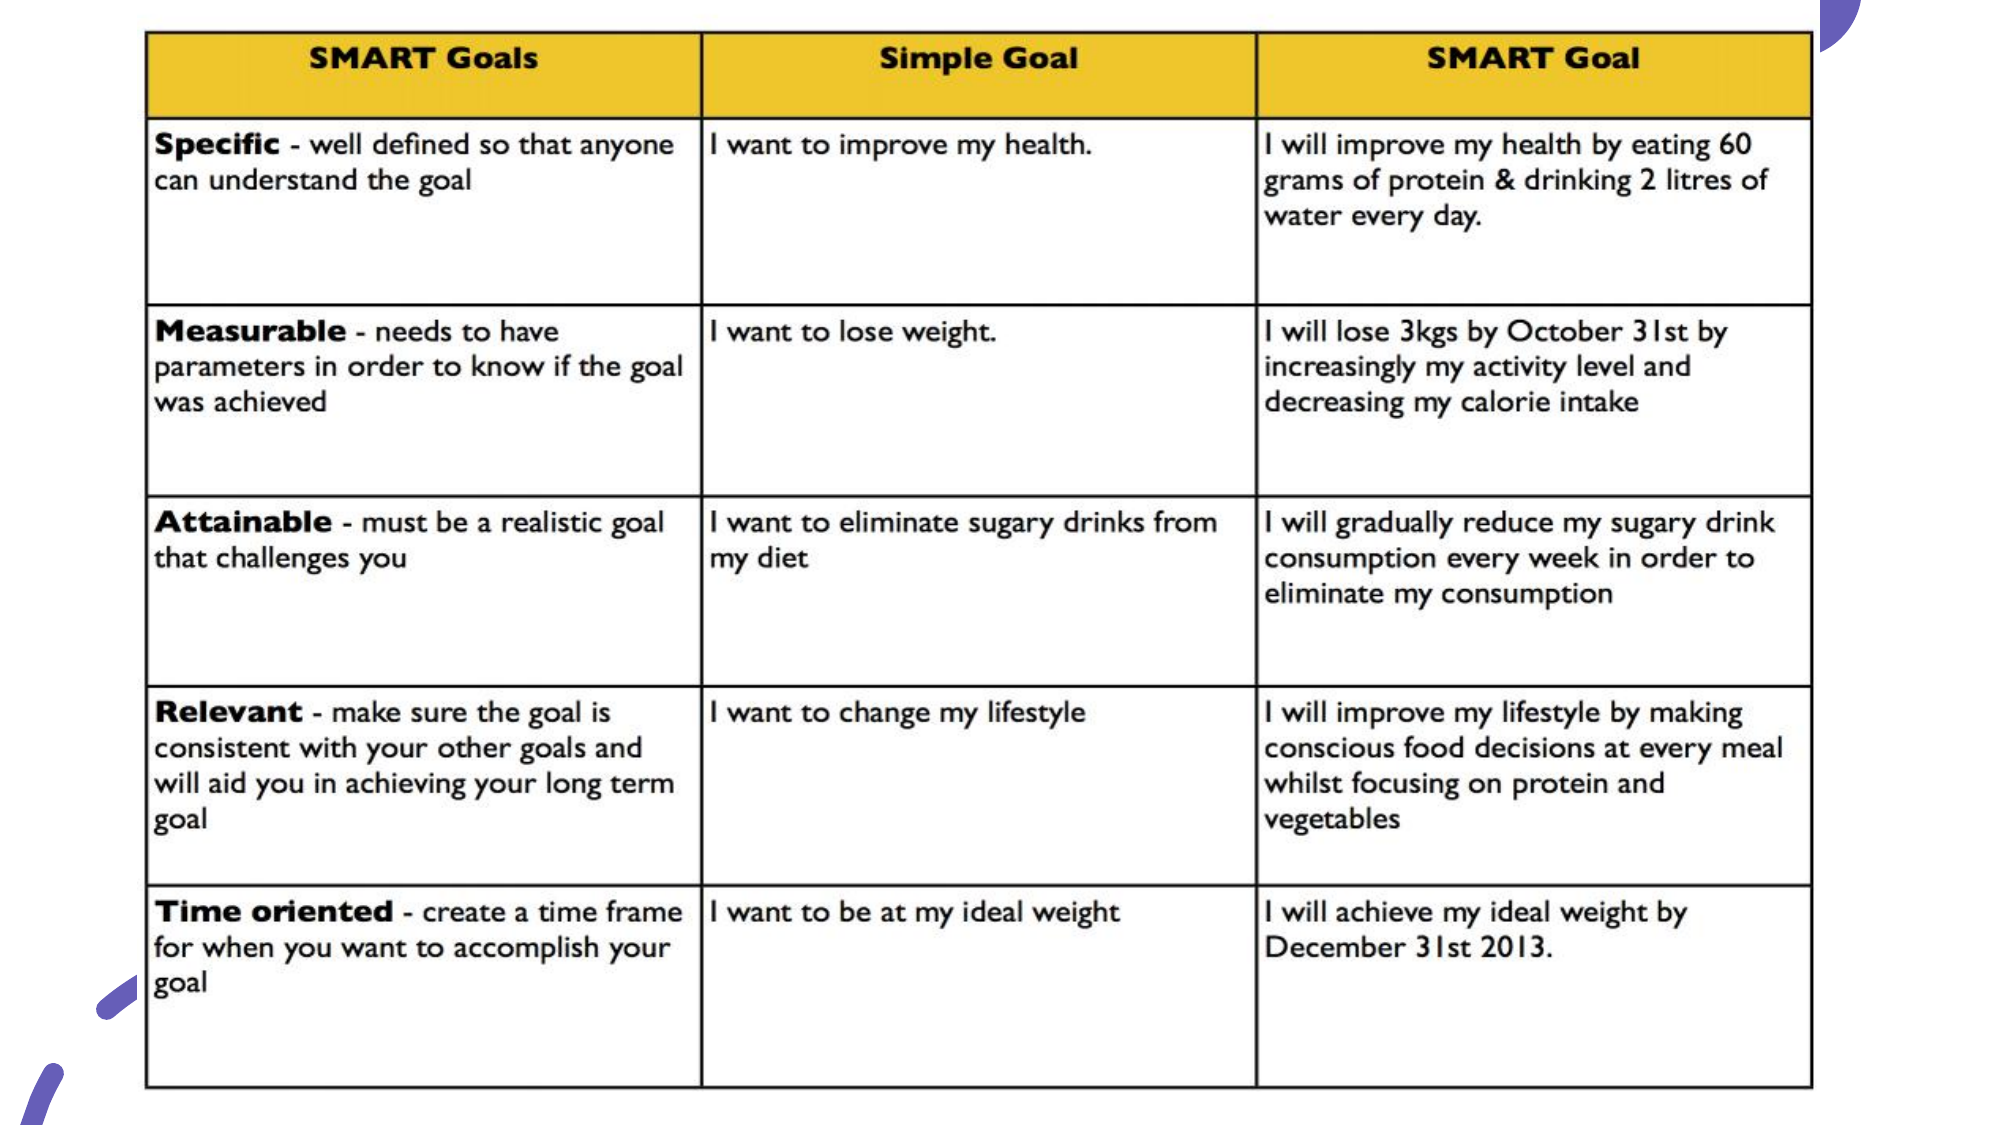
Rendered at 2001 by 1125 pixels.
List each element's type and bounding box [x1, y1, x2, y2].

list [137, 0, 1820, 1125]
